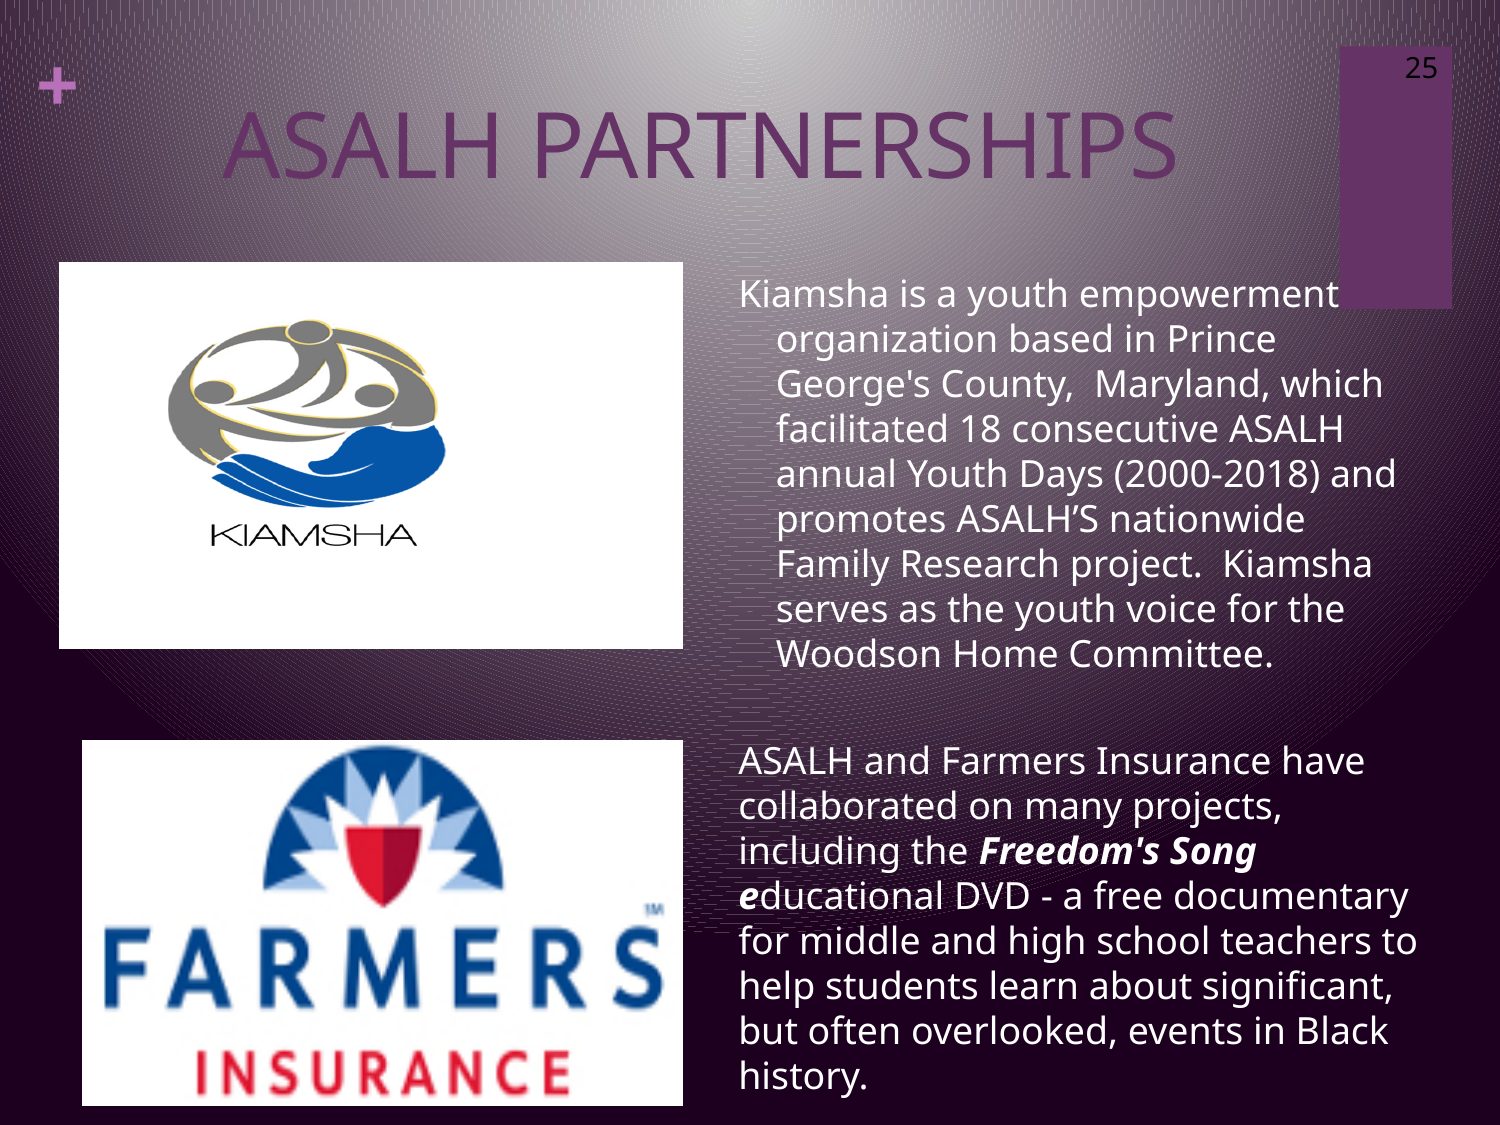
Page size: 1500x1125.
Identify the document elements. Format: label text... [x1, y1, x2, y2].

picture [59, 261, 683, 649]
list ASALH and Farmers Insurance have collaborated on many projects, including the Freedom's Song educational DVD - a free documentary for middle and high school teachers to help students learn about significant, but often overlooked, events in Black history. [723, 729, 1436, 1071]
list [81, 728, 683, 1118]
title ASALH PARTNERSHIPS [81, 79, 1322, 263]
list Kiamsha is a youth empowerment organization based in Prince George's County, Maryland, which facilitated 18 consecutive ASALH annual Youth Days (2000-2018) and promotes ASALH’S nationwide Family Research project. Kiamsha serves as the youth voice for the Woodson Home Committee. [723, 262, 1436, 684]
slide_number 25 [1362, 39, 1454, 100]
